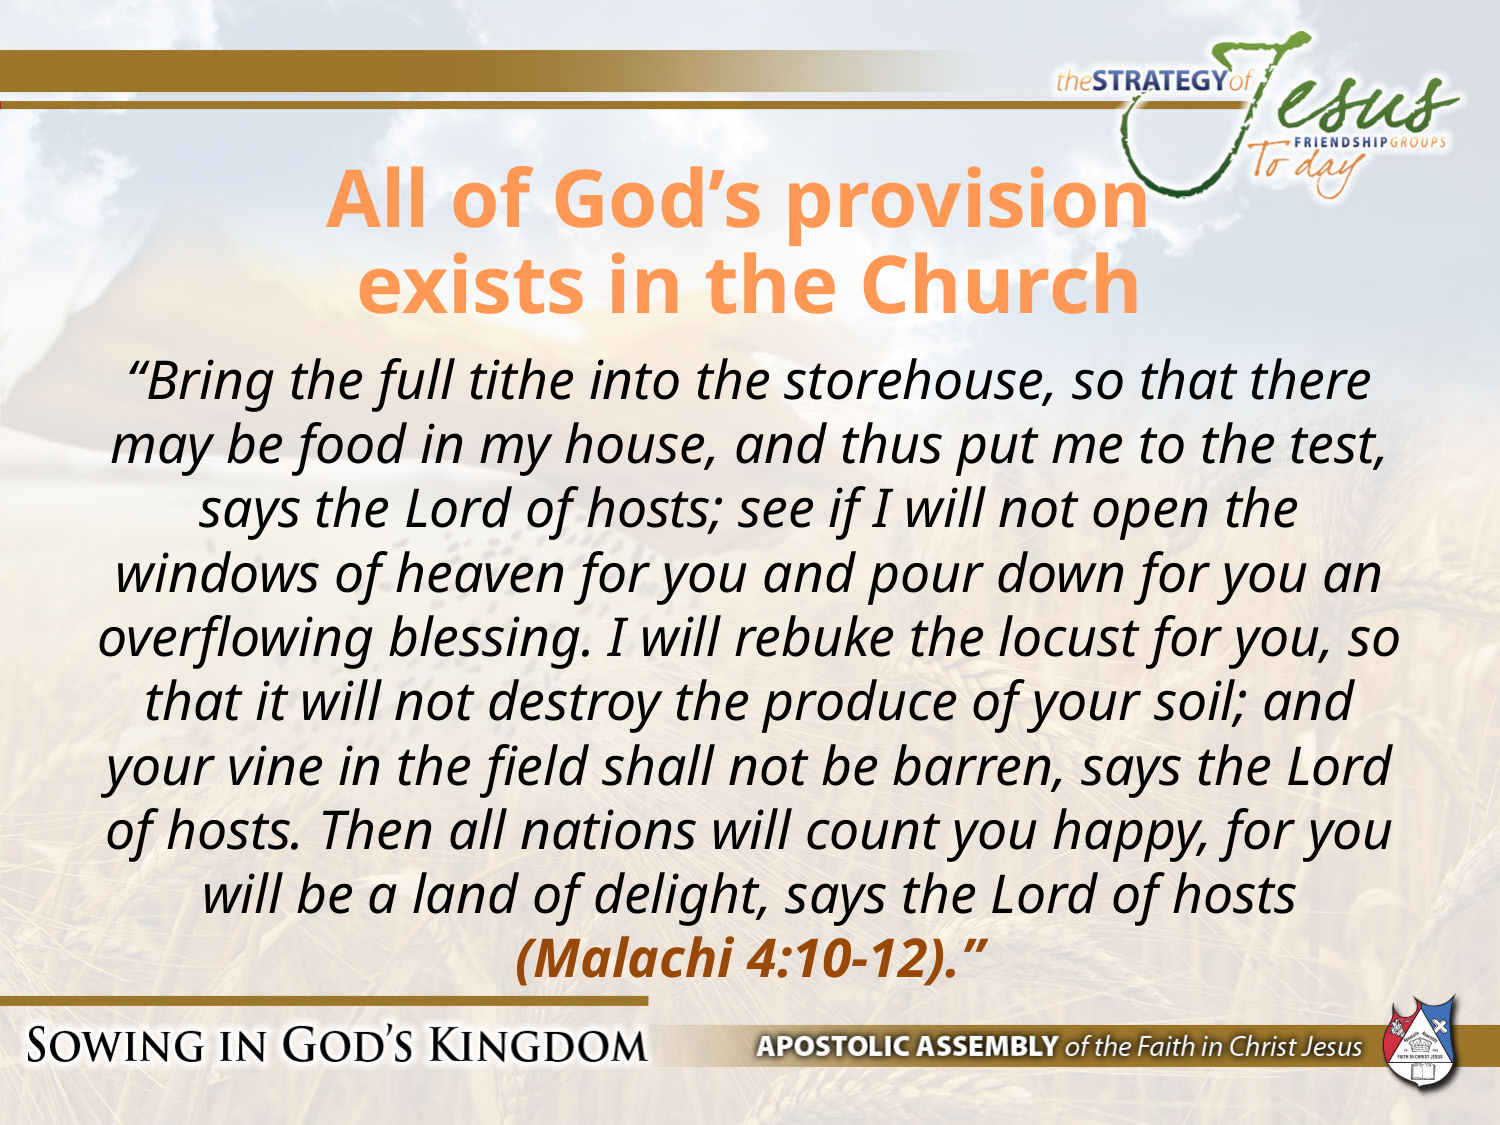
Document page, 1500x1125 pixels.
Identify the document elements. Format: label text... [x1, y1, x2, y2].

picture [0, 0, 1500, 1125]
list “Bring the full tithe into the storehouse, so that there may be food in my house, and thus put me to the test, says the Lord of hosts; see if I will not open the windows of heaven for you and pour down for you an overflowing blessing. I will rebuke the locust for you, so that it will not destroy the produce of your soil; and your vine in the field shall not be barren, says the Lord of hosts. Then all nations will count you happy, for you will be a land of delight, says the Lord of hosts (Malachi 4:10-12).” [75, 339, 1425, 1005]
title All of God’s provision exists in the Church [75, 150, 1425, 339]
